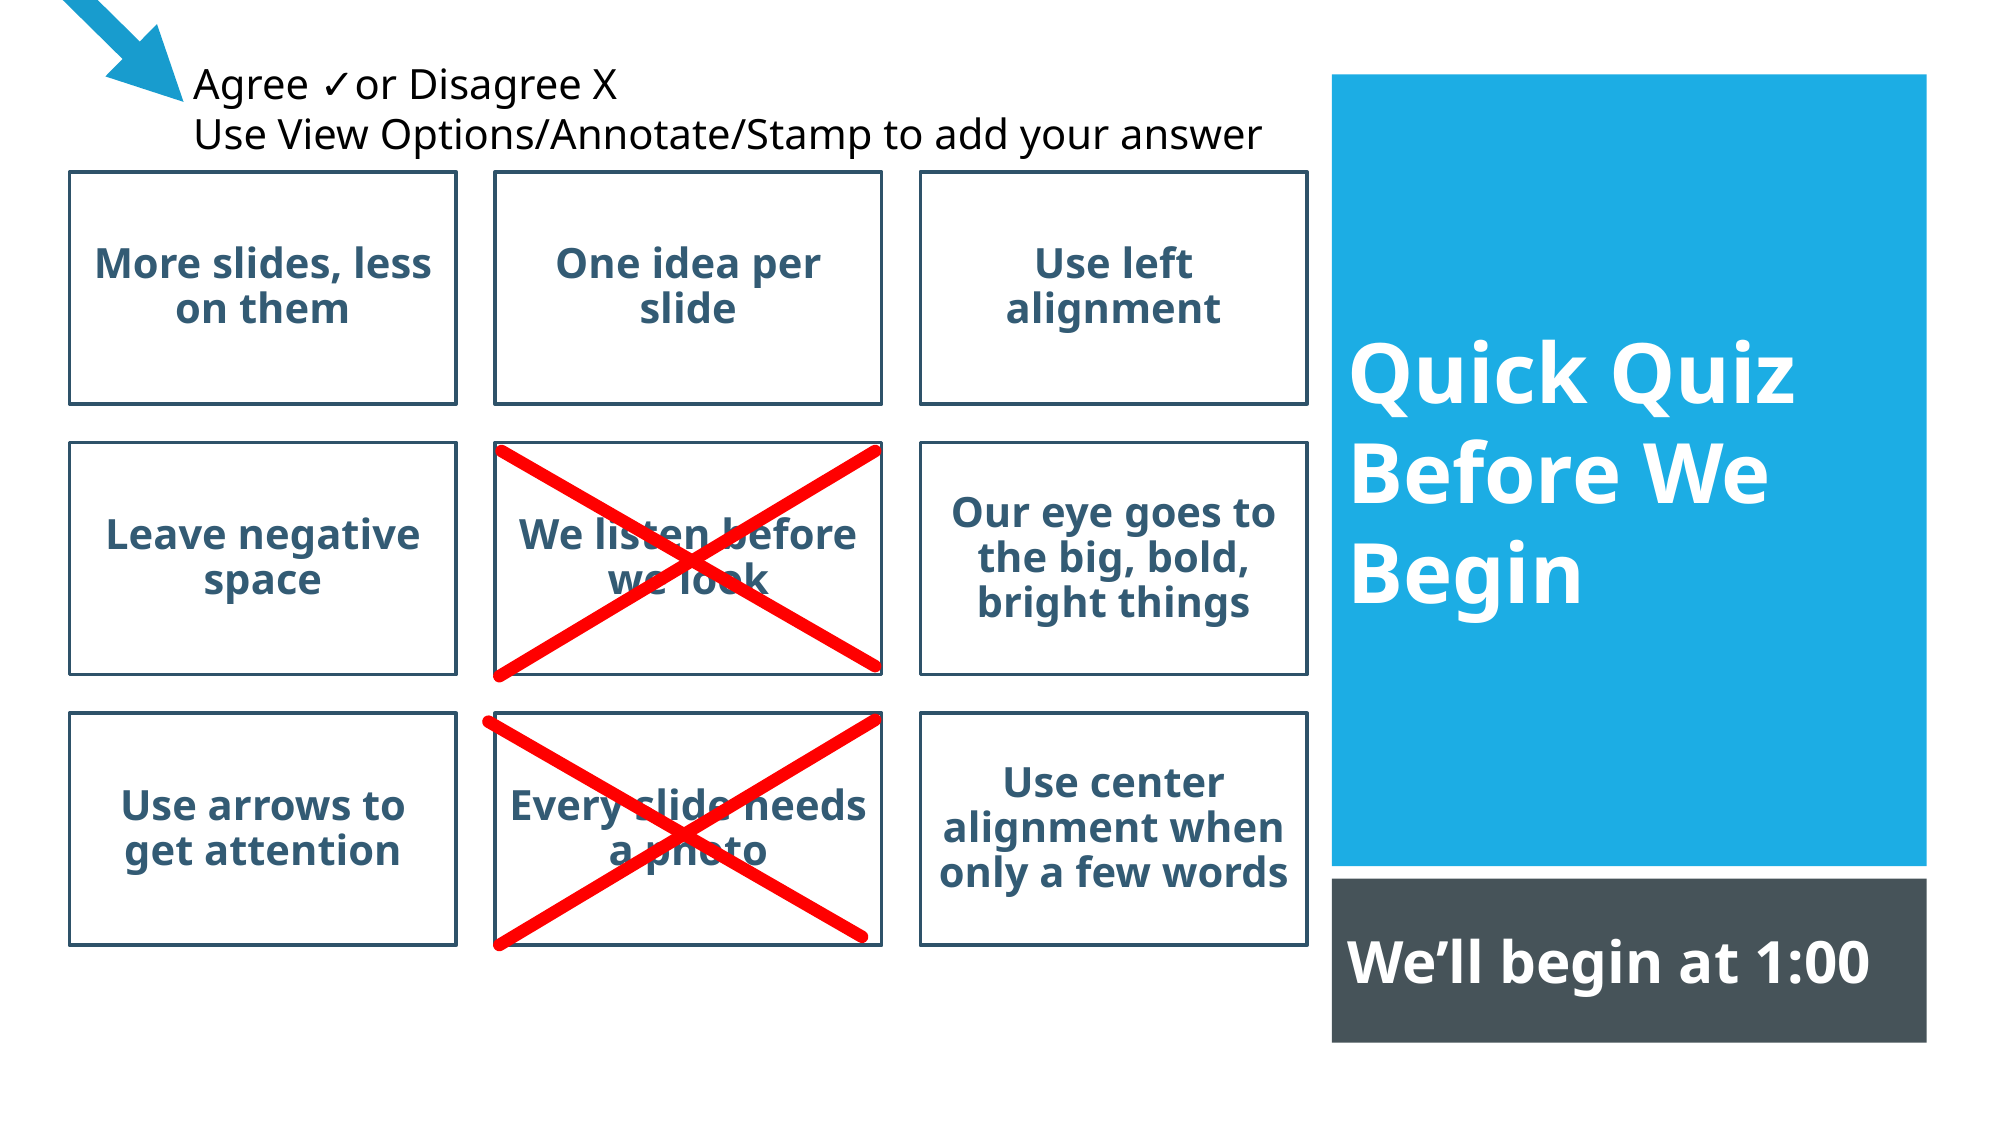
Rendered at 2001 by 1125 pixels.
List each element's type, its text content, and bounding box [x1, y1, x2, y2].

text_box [498, 719, 876, 946]
text_box Agree ✓or Disagree X Use View Options/Annotate/Stamp to add your answer [190, 50, 1333, 166]
title Quick Quiz Before We Begin [1331, 74, 1927, 867]
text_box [498, 450, 876, 677]
list We’ll begin at 1:00 [1331, 878, 1927, 1043]
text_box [487, 721, 495, 938]
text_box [0, 0, 184, 103]
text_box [69, 73, 1308, 1044]
